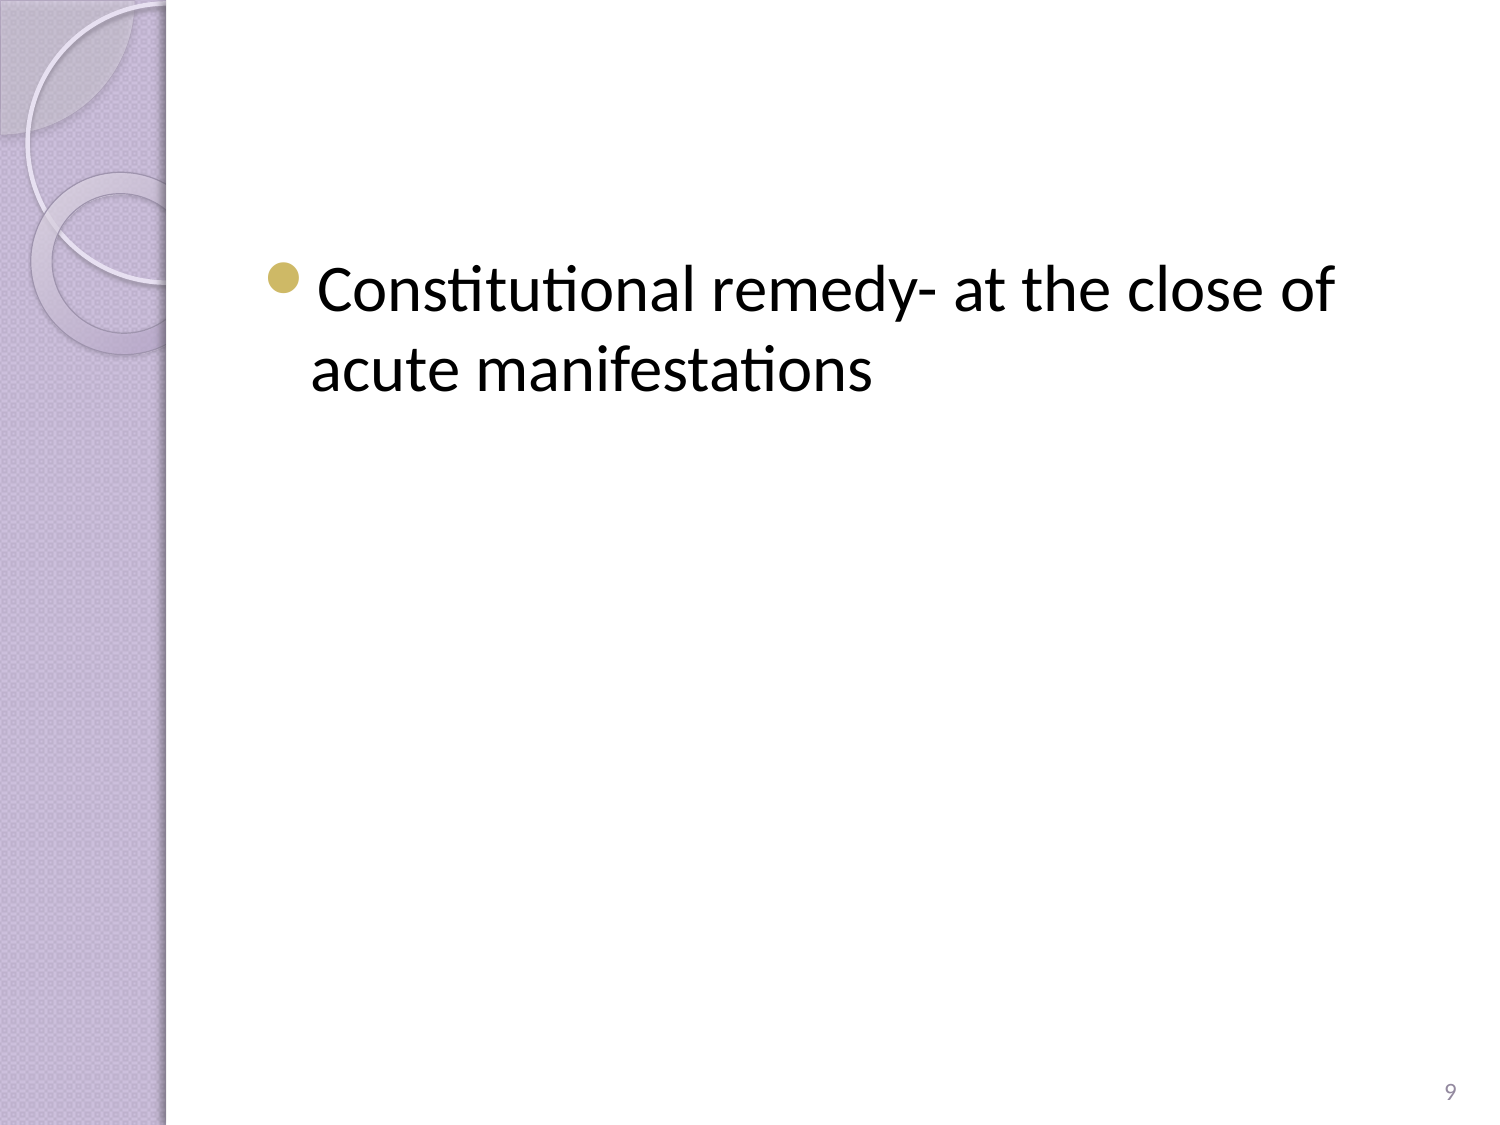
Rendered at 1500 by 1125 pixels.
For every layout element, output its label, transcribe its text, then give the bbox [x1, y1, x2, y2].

slide_number 9 [1413, 1034, 1488, 1113]
list Constitutional remedy- at the close of acute manifestations [235, 237, 1466, 1025]
